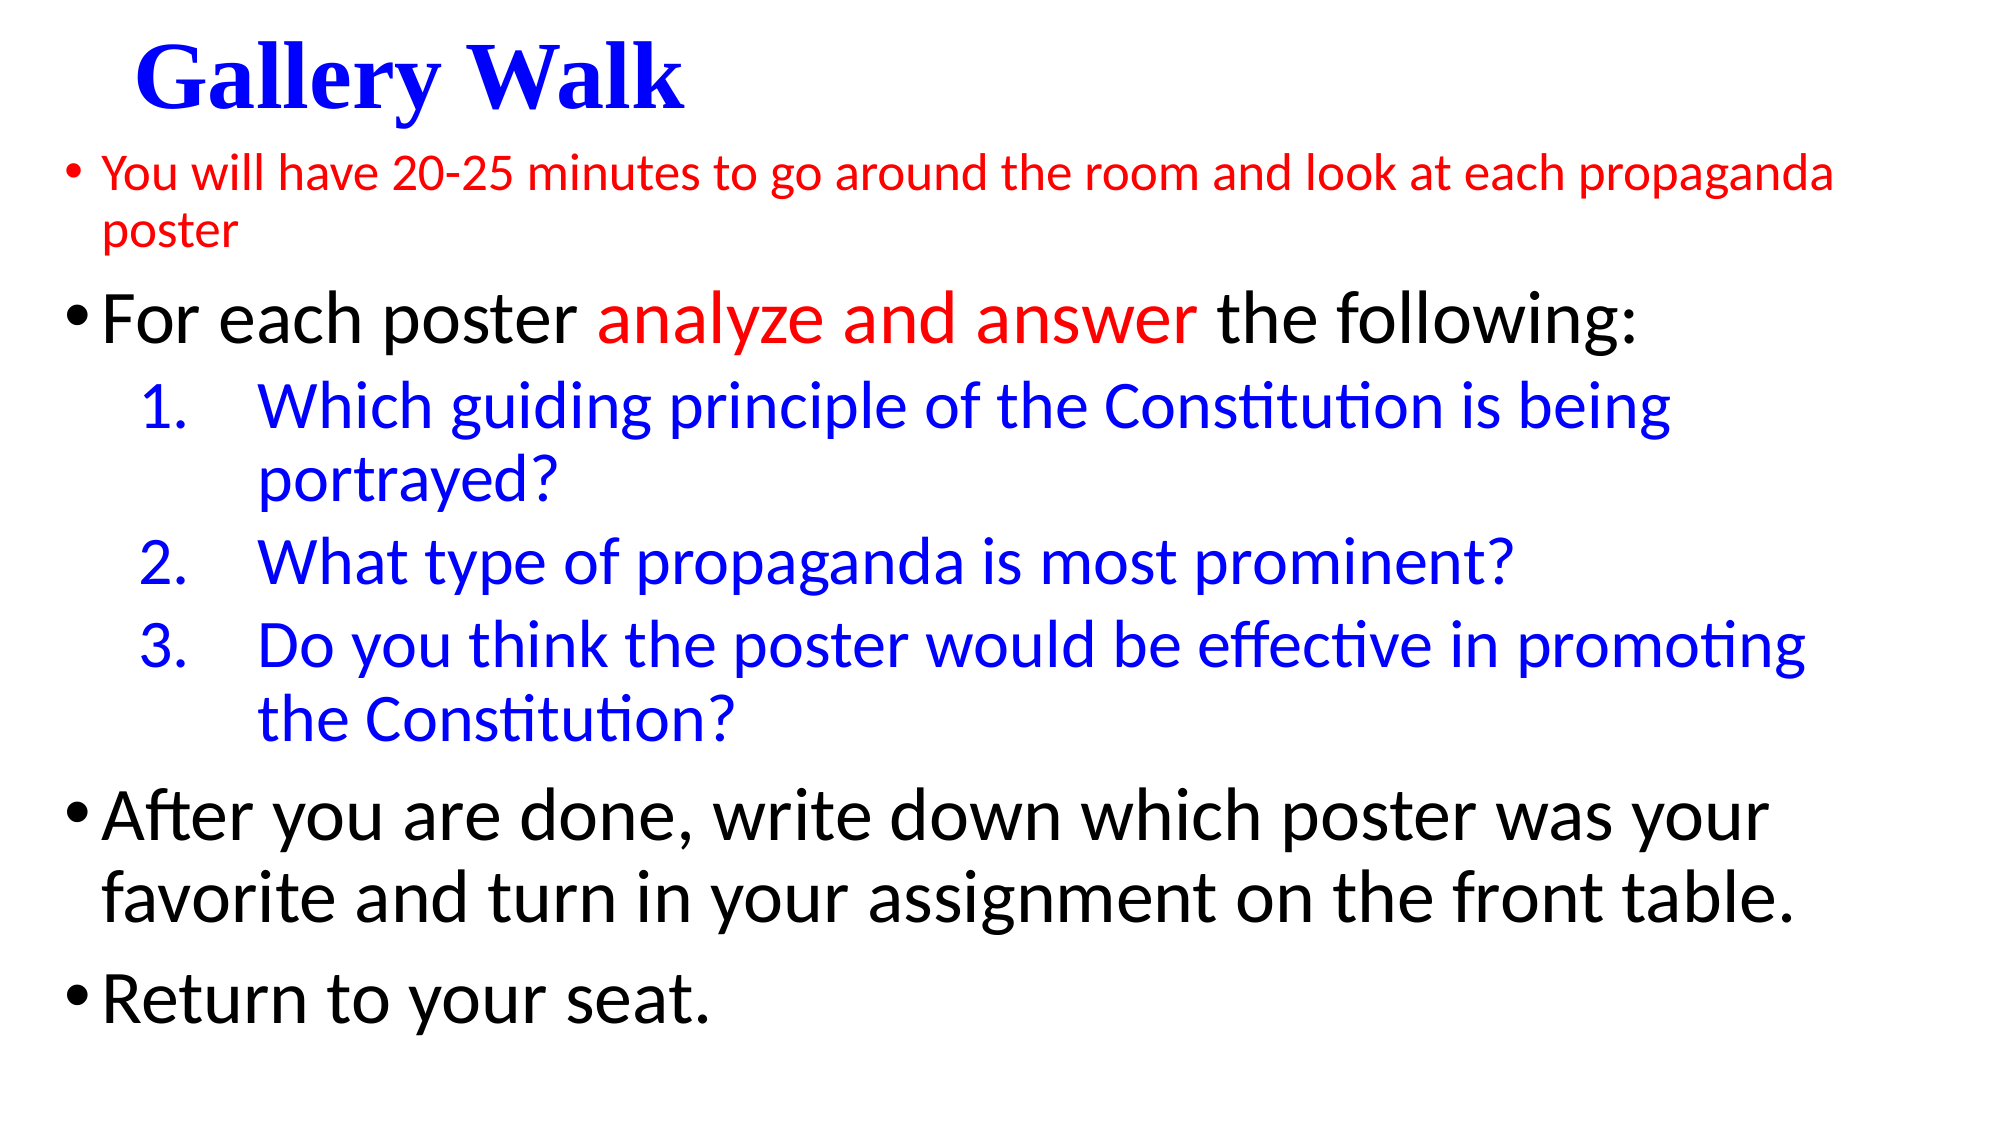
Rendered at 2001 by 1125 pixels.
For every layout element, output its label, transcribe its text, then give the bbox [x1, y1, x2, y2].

list You will have 20-25 minutes to go around the room and look at each propaganda poster For each poster analyze and answer the following: Which guiding principle of the Constitution is being portrayed? What type of propaganda is most prominent? Do you think the poster would be effective in promoting the Constitution? After you are done, write down which poster was your favorite and turn in your assignment on the front table. Return to your seat. [49, 137, 1863, 1108]
title Gallery Walk [118, 17, 1844, 137]
